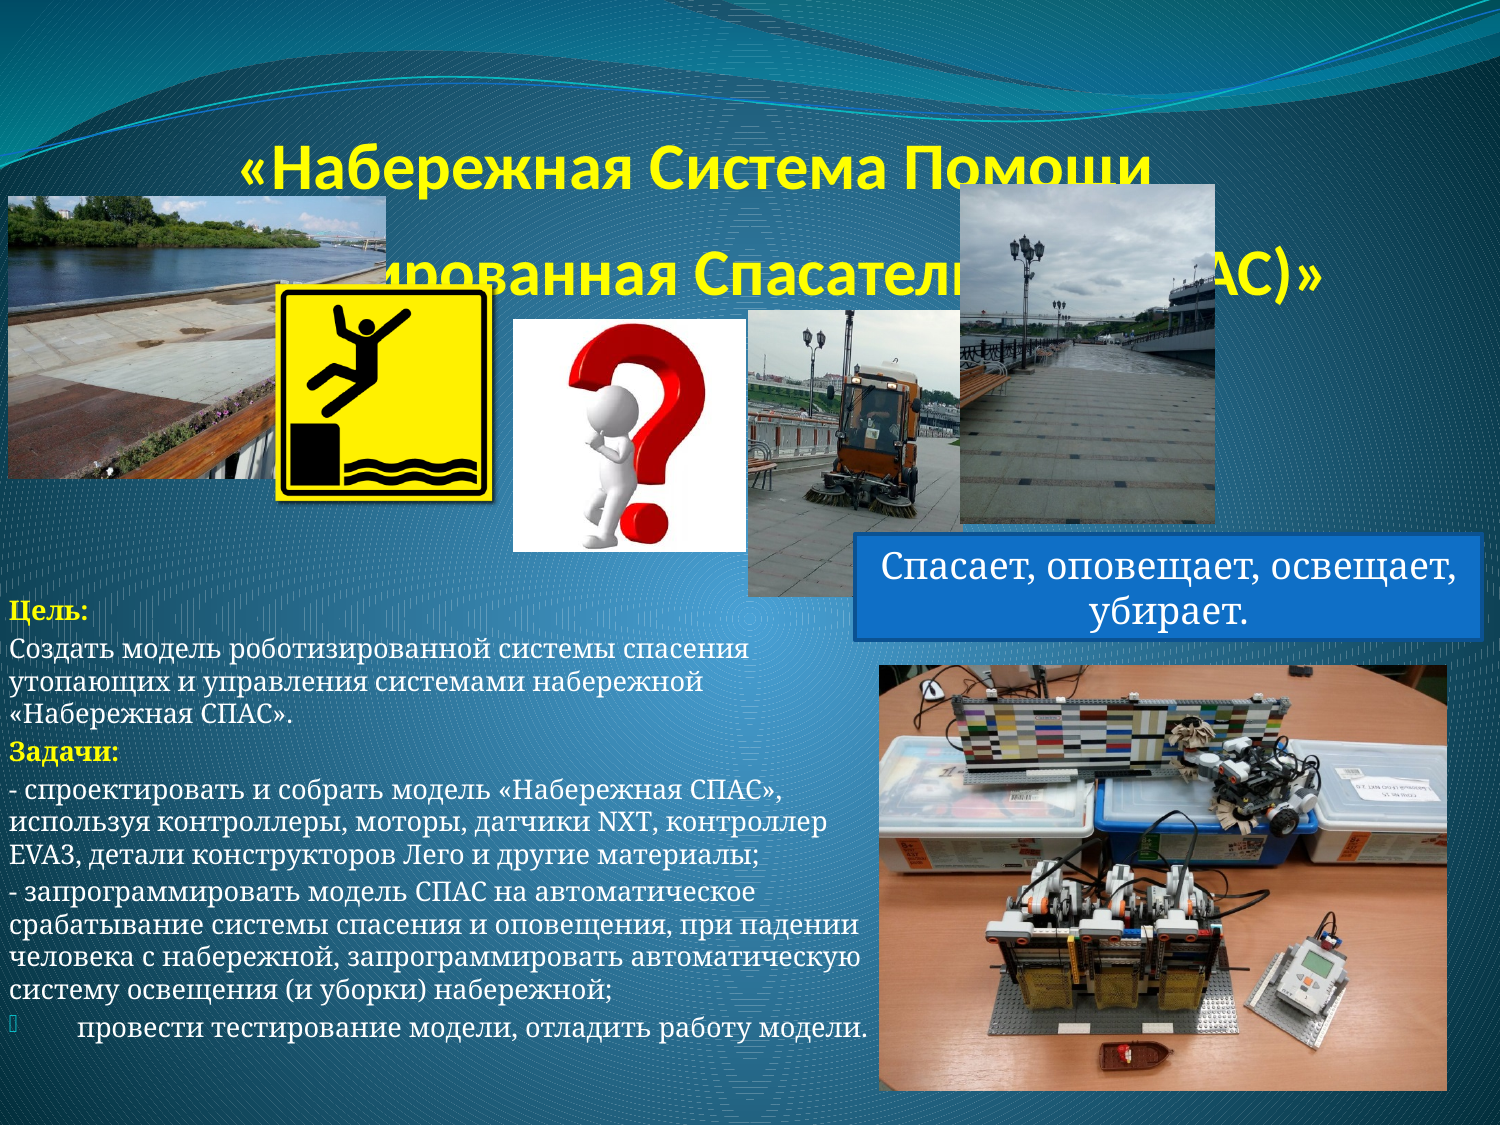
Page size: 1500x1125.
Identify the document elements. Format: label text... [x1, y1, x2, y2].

picture [960, 184, 1216, 524]
title «Набережная Система Помощи Автоматизированная Спасательная (СПАС)» [53, 42, 1341, 315]
picture [879, 665, 1448, 1092]
picture [8, 195, 746, 552]
subtitle Цель: Создать модель роботизированной системы спасения утопающих и управления системами набережной «Набережная СПАС». Задачи: - спроектировать и собрать модель «Набережная СПАС», используя контроллеры, моторы, датчики NXT, контроллер EVA3, детали конструкторов Лего и другие материалы; - запрограммировать модель СПАС на автоматическое срабатывание системы спасения и оповещения, при падении человека с набережной, запрограммировать автоматическую систему освещения (и уборки) набережной; провести тестирование модели, отладить работу модели. [8, 586, 892, 1083]
picture [747, 310, 963, 597]
text_box Спасает, оповещает, освещает, убирает. [853, 532, 1484, 642]
